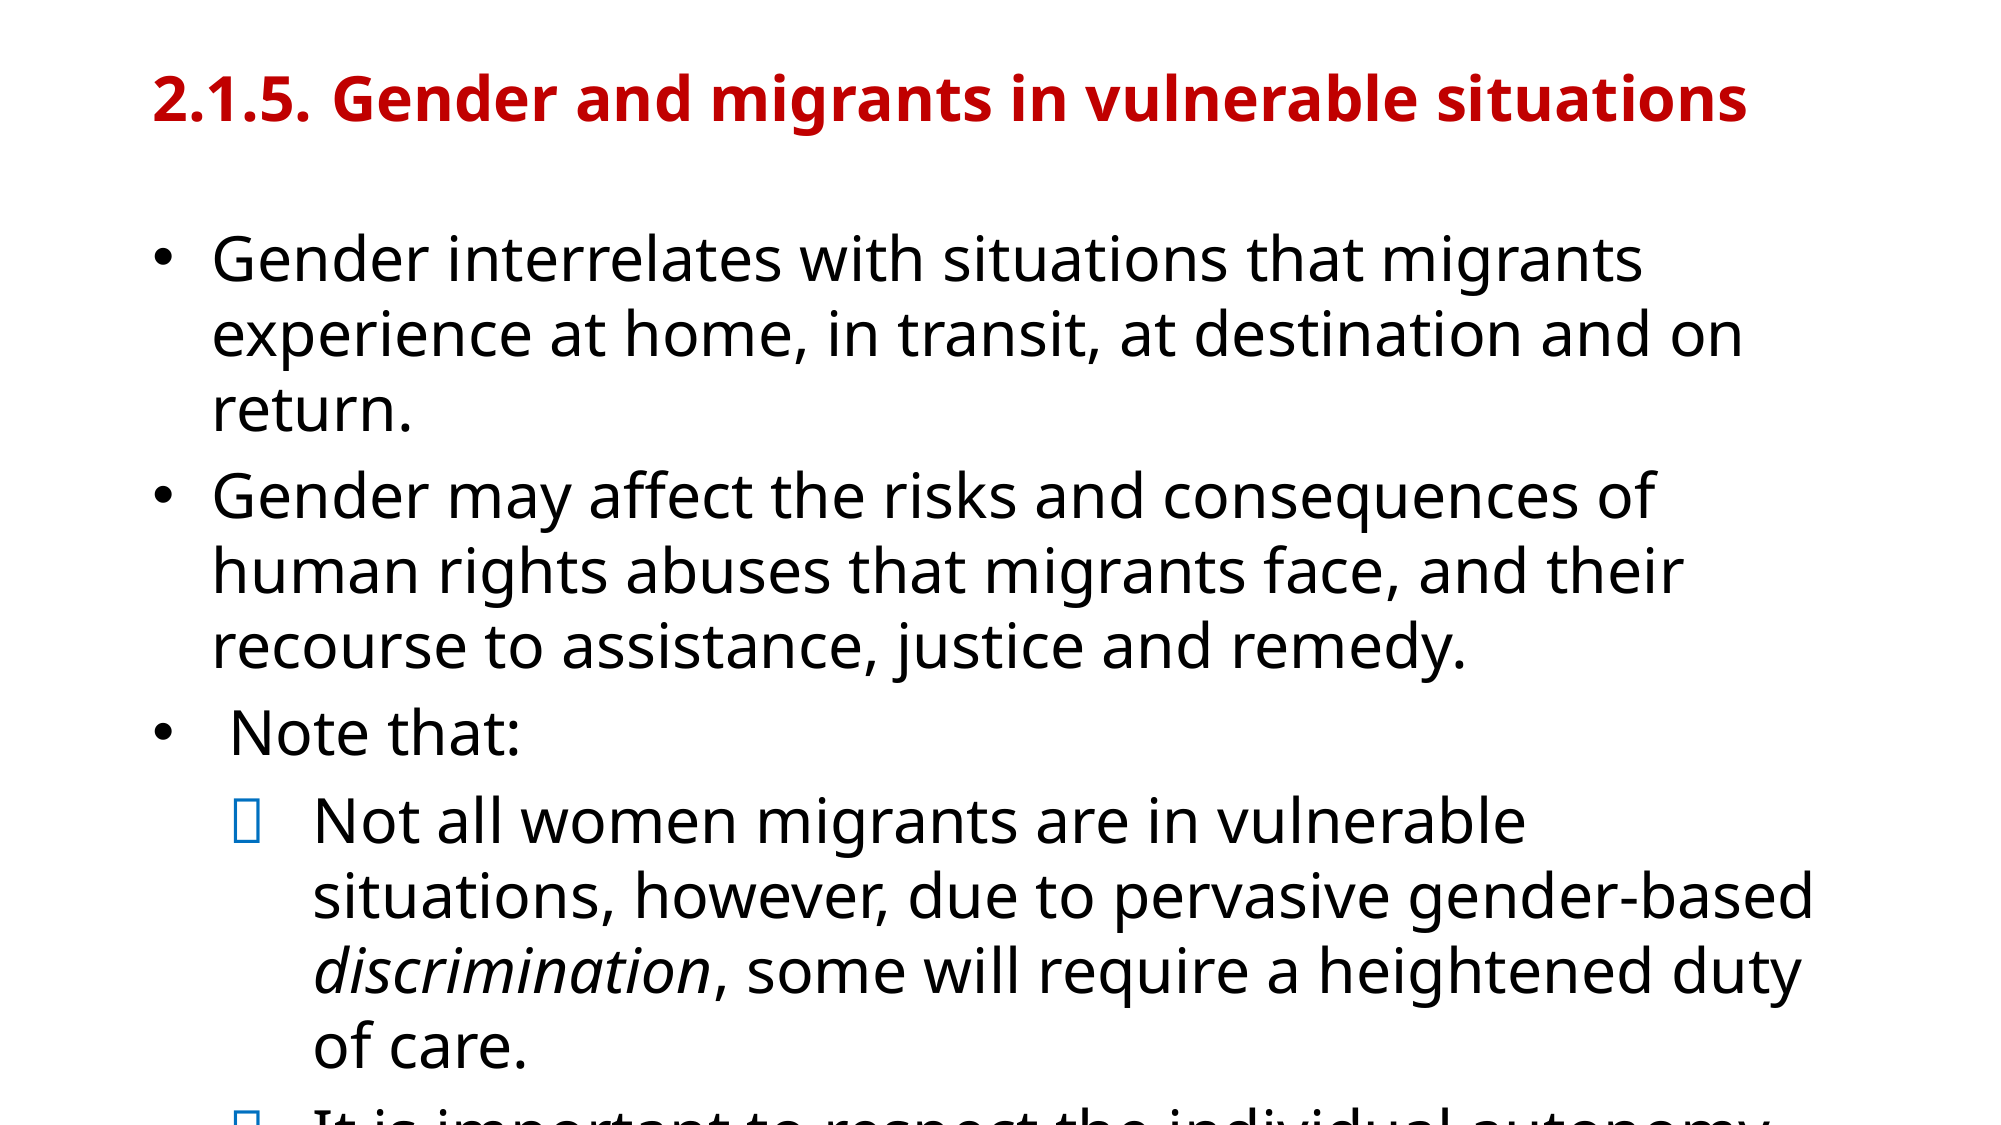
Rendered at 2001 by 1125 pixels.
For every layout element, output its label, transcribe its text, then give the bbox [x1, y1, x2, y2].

list Gender interrelates with situations that migrants experience at home, in transit, at destination and on return. Gender may affect the risks and consequences of human rights abuses that migrants face, and their recourse to assistance, justice and remedy. Note that:  Not all women migrants are in vulnerable situations, however, due to pervasive gender-based discrimination, some will require a heightened duty of care.  It is important to respect the individual autonomy of the migrant, regardless of their gender. [137, 211, 1863, 1094]
title 2.1.5. Gender and migrants in vulnerable situations [137, 59, 1863, 183]
